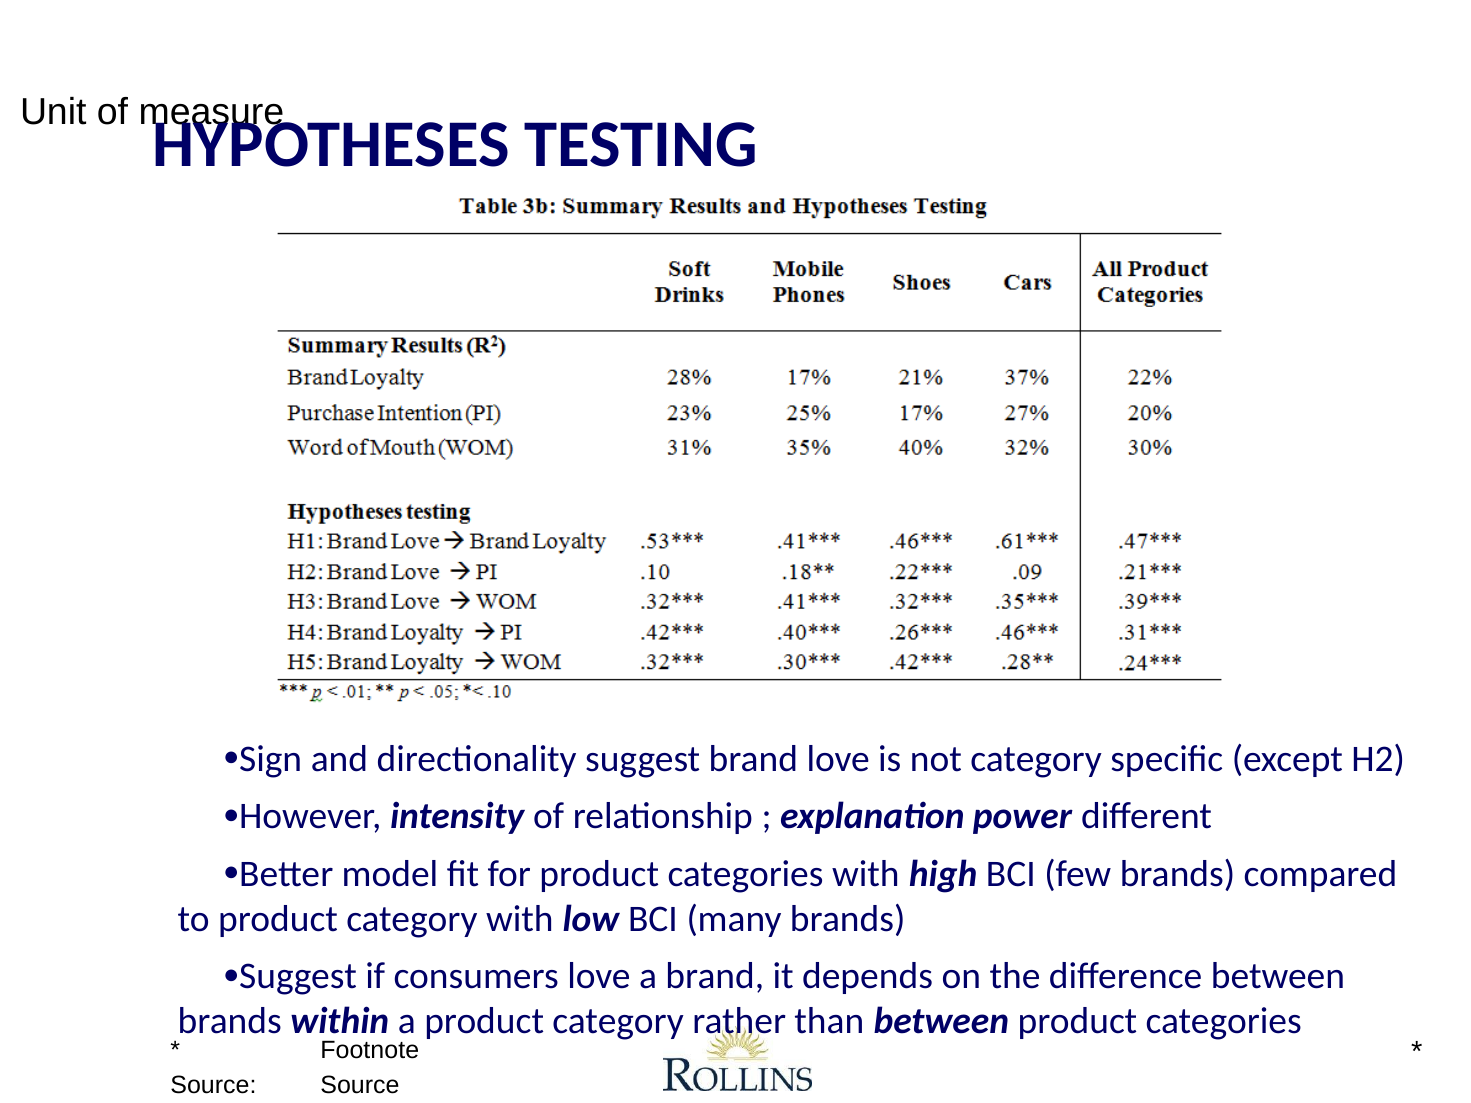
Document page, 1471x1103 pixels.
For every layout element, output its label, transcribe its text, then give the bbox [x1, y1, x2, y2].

title Hypotheses Testing [137, 92, 1461, 277]
picture [247, 185, 1240, 706]
picture [663, 1039, 812, 1091]
list Sign and directionality suggest brand love is not category specific (except H2) However, intensity of relationship ; explanation power different Better model fit for product categories with high BCI (few brands) compared to product category with low BCI (many brands) Suggest if consumers love a brand, it depends on the difference between brands within a product category rather than between product categories [135, 726, 1448, 1039]
slide_number [987, 1025, 1438, 1100]
